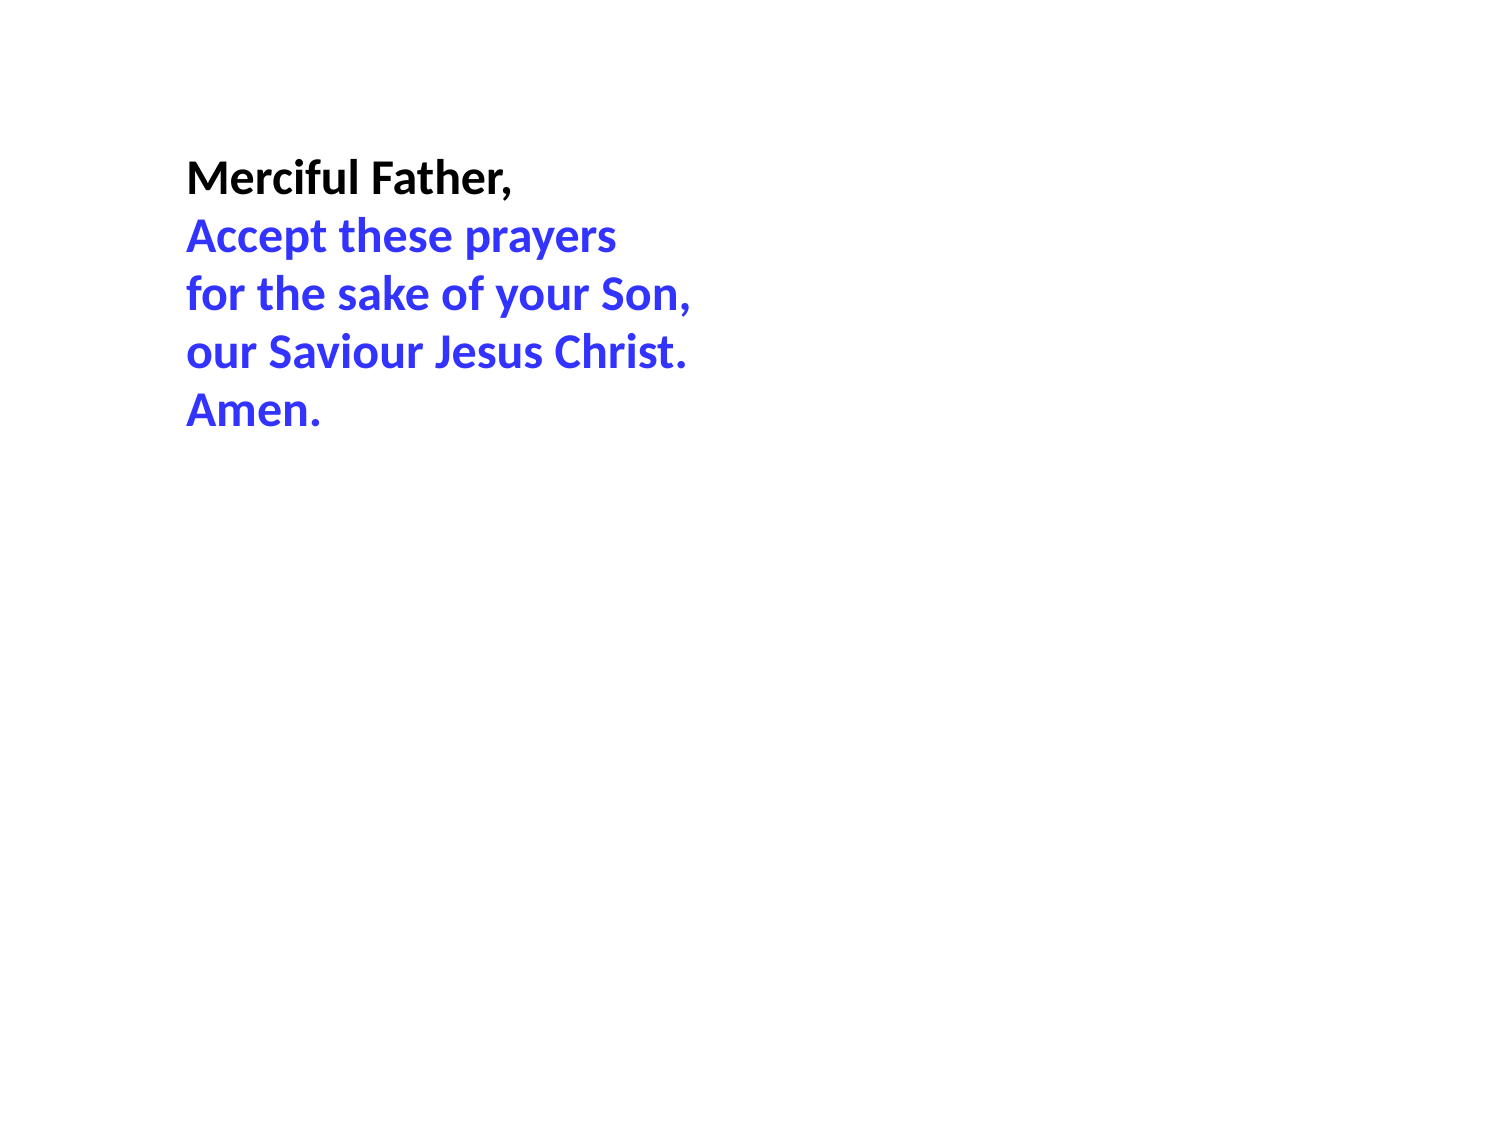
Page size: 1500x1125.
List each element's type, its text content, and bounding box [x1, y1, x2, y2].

list Merciful Father, Accept these prayers for the sake of your Son, our Saviour Jesus Christ. Amen. [171, 148, 1415, 646]
